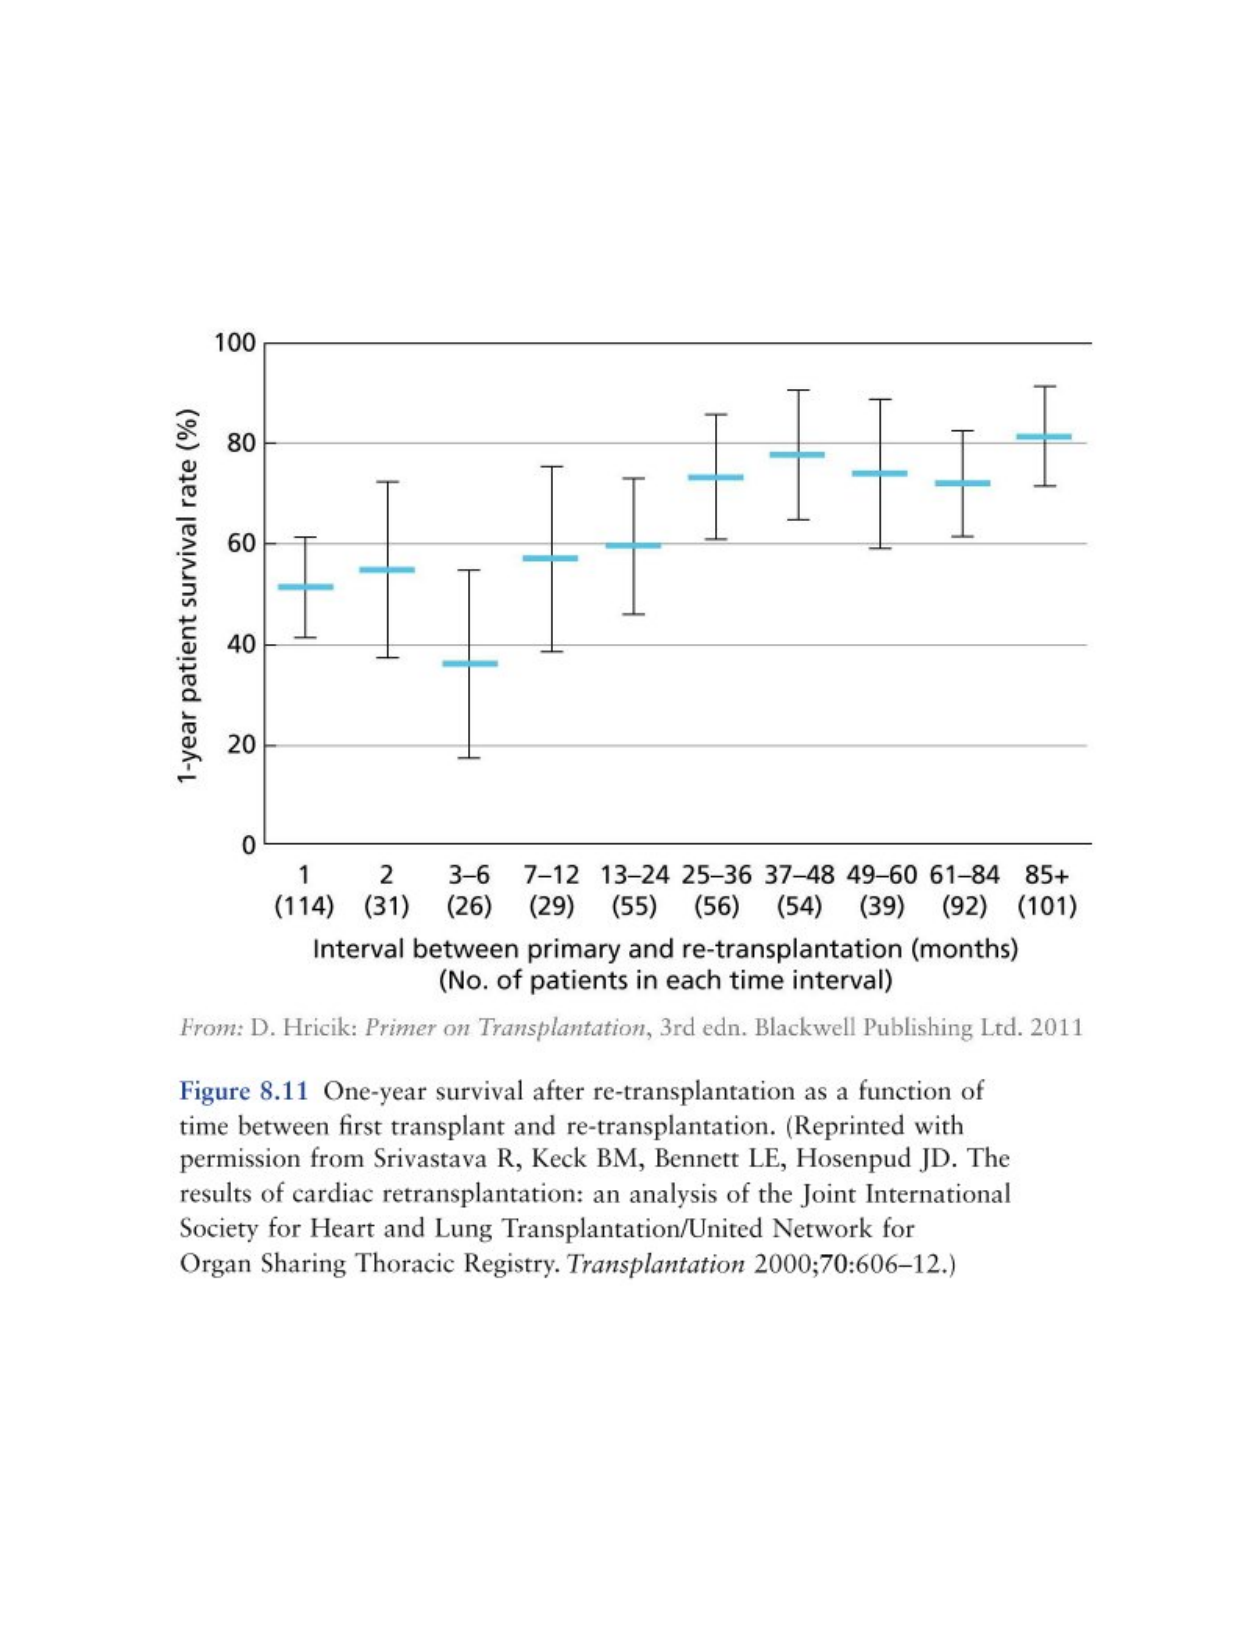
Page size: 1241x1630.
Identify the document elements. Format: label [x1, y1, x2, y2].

picture [169, 327, 1097, 1286]
